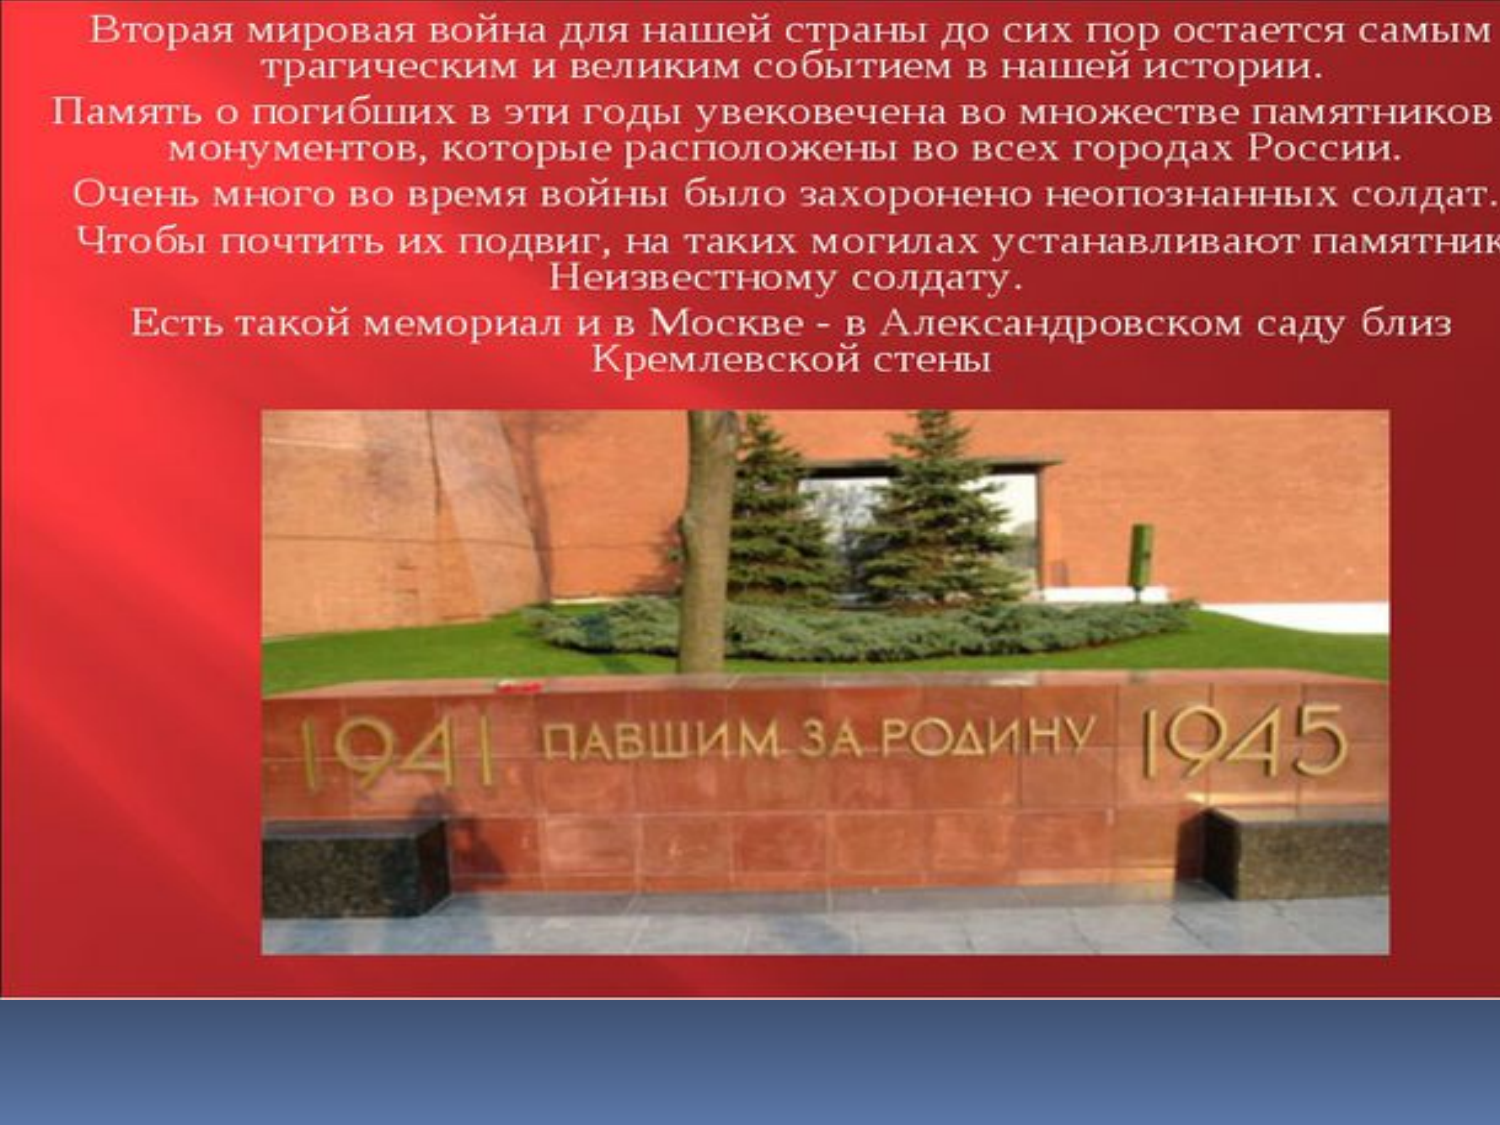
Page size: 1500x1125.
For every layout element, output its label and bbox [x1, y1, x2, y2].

picture [0, 0, 1500, 1001]
